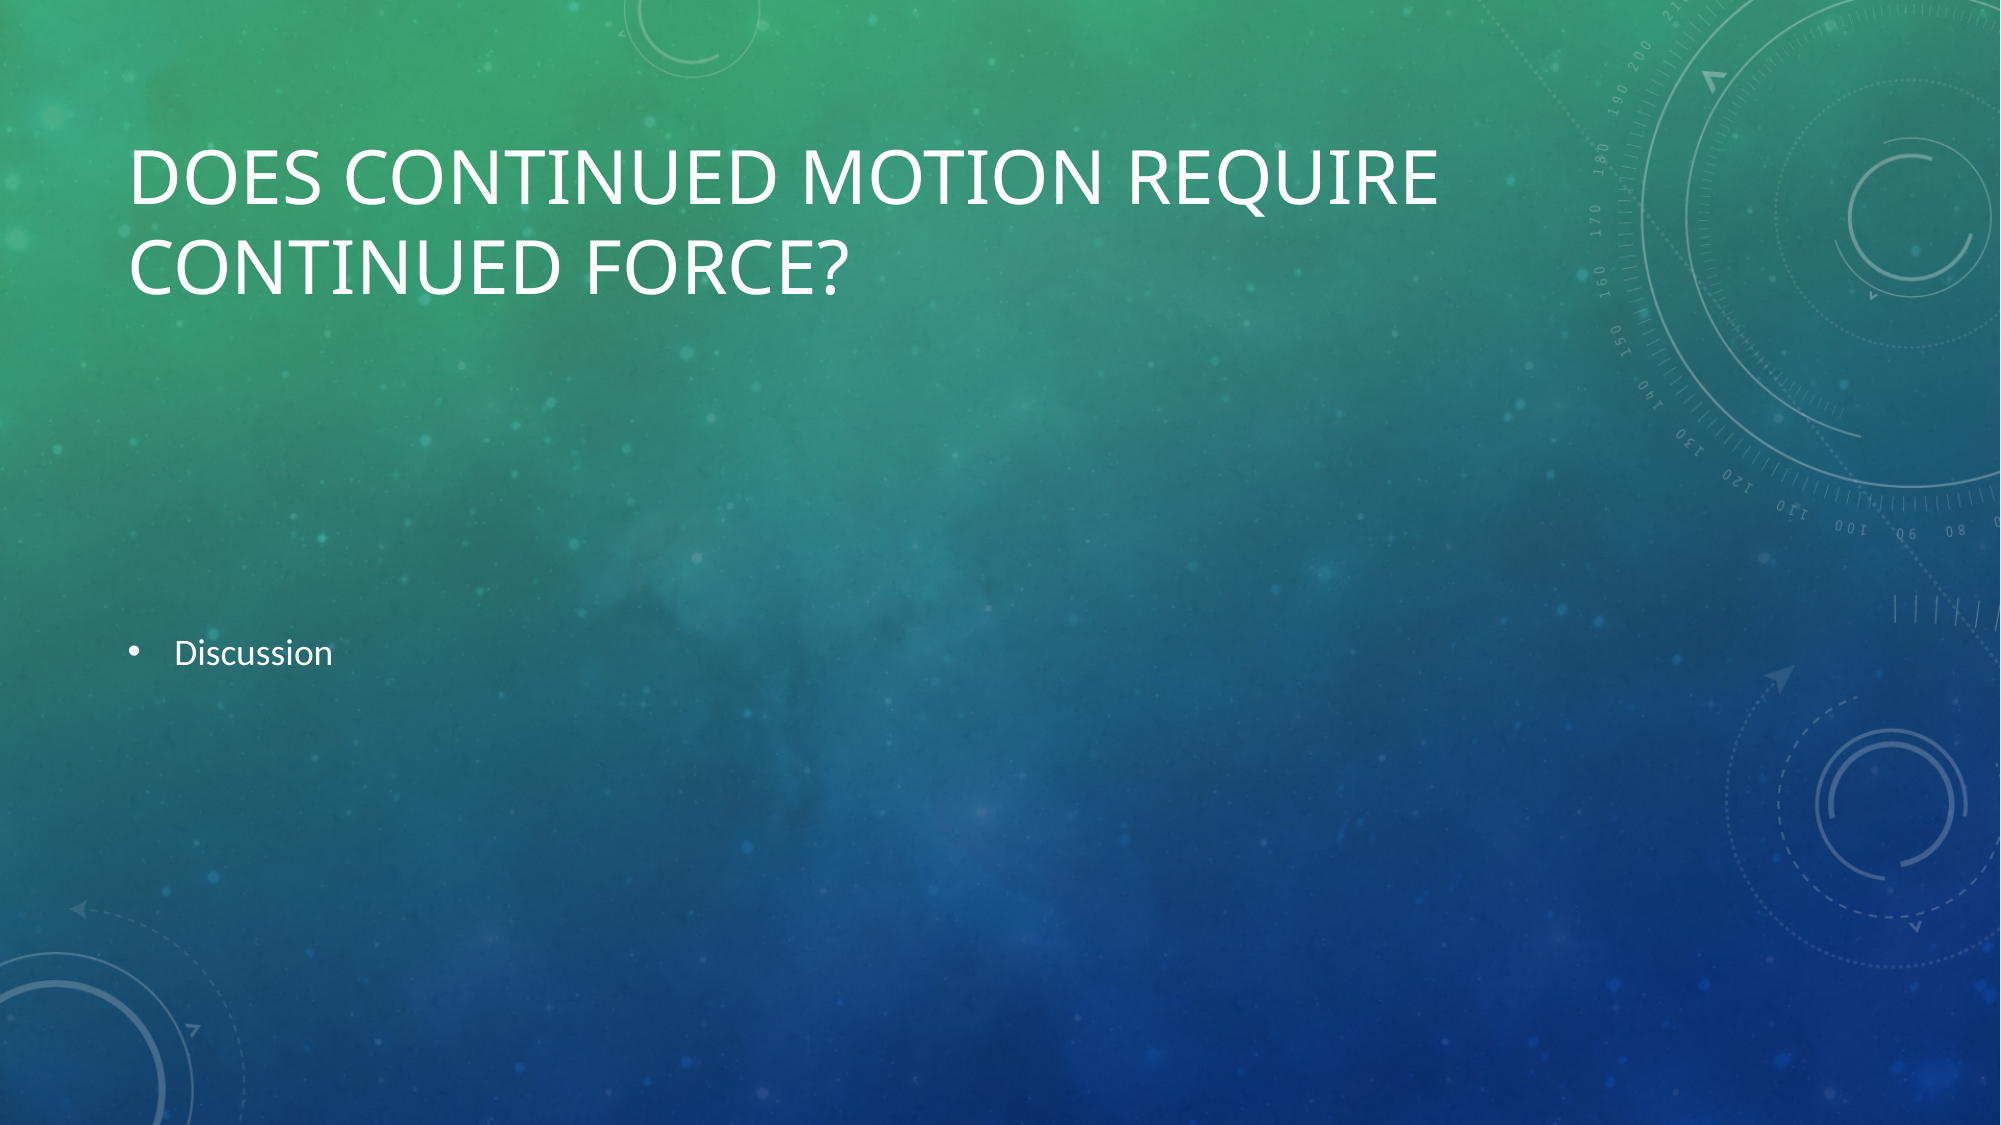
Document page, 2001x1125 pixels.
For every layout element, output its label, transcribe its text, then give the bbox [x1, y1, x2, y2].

list Discussion [112, 351, 1775, 950]
title Does continued motion require continued force? [112, 99, 1775, 339]
picture [0, 0, 2001, 1125]
